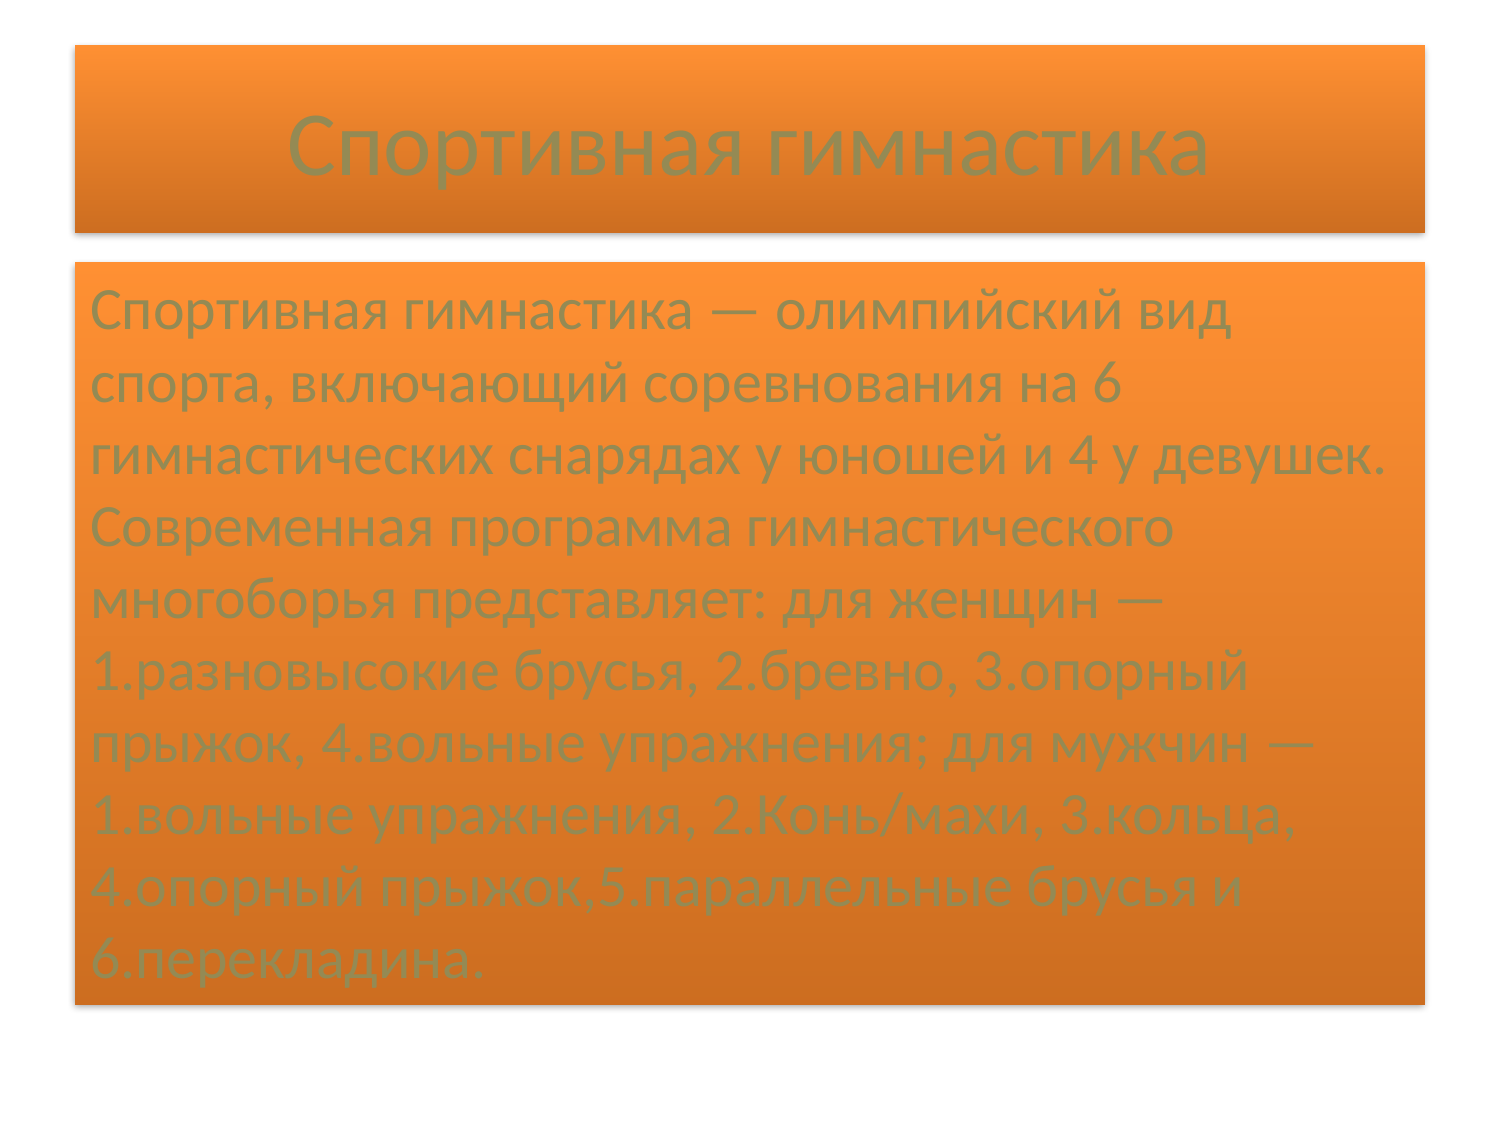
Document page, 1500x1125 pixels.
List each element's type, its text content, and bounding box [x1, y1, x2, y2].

list Спортивная гимнастика — олимпийский вид спорта, включающий соревнования на 6 гимнастических снарядах у юношей и 4 у девушек. Современная программа гимнастического многоборья представляет: для женщин — 1.разновысокие брусья, 2.бревно, 3.опорный прыжок, 4.вольные упражнения; для мужчин — 1.вольные упражнения, 2.Конь/махи, 3.кольца, 4.опорный прыжок,5.параллельные брусья и 6.перекладина. [75, 262, 1425, 1005]
title Спортивная гимнастика [75, 45, 1425, 233]
